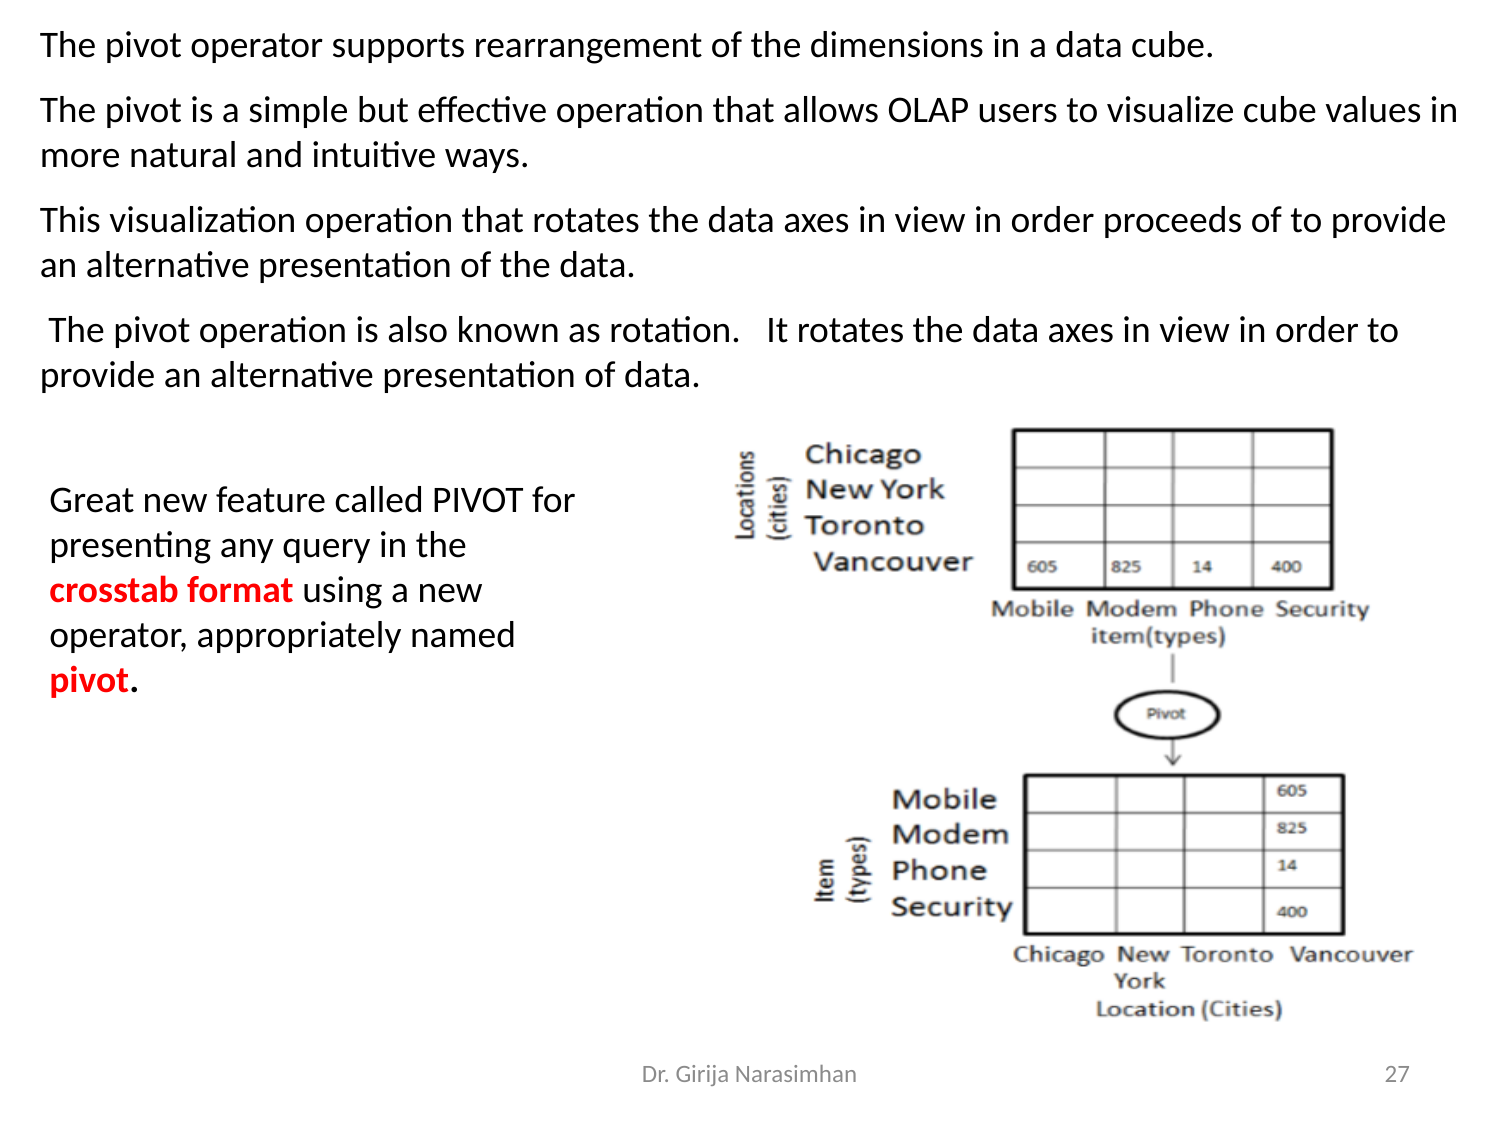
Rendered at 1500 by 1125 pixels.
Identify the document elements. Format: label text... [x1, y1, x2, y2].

footer Dr. Girija Narasimhan [512, 1042, 988, 1103]
text_box The pivot operator supports rearrangement of the dimensions in a data cube. The pivot is a simple but effective operation that allows OLAP users to visualize cube values in more natural and intuitive ways. This visualization operation that rotates the data axes in view in order proceeds of to provide an alternative presentation of the data. The pivot operation is also known as rotation. It rotates the data axes in view in order to provide an alternative presentation of data. [24, 12, 1500, 403]
text_box Great new feature called PIVOT for presenting any query in the crosstab format using a new operator, appropriately named pivot. [34, 467, 616, 708]
slide_number 27 [1074, 1052, 1425, 1103]
picture [718, 374, 1432, 1043]
